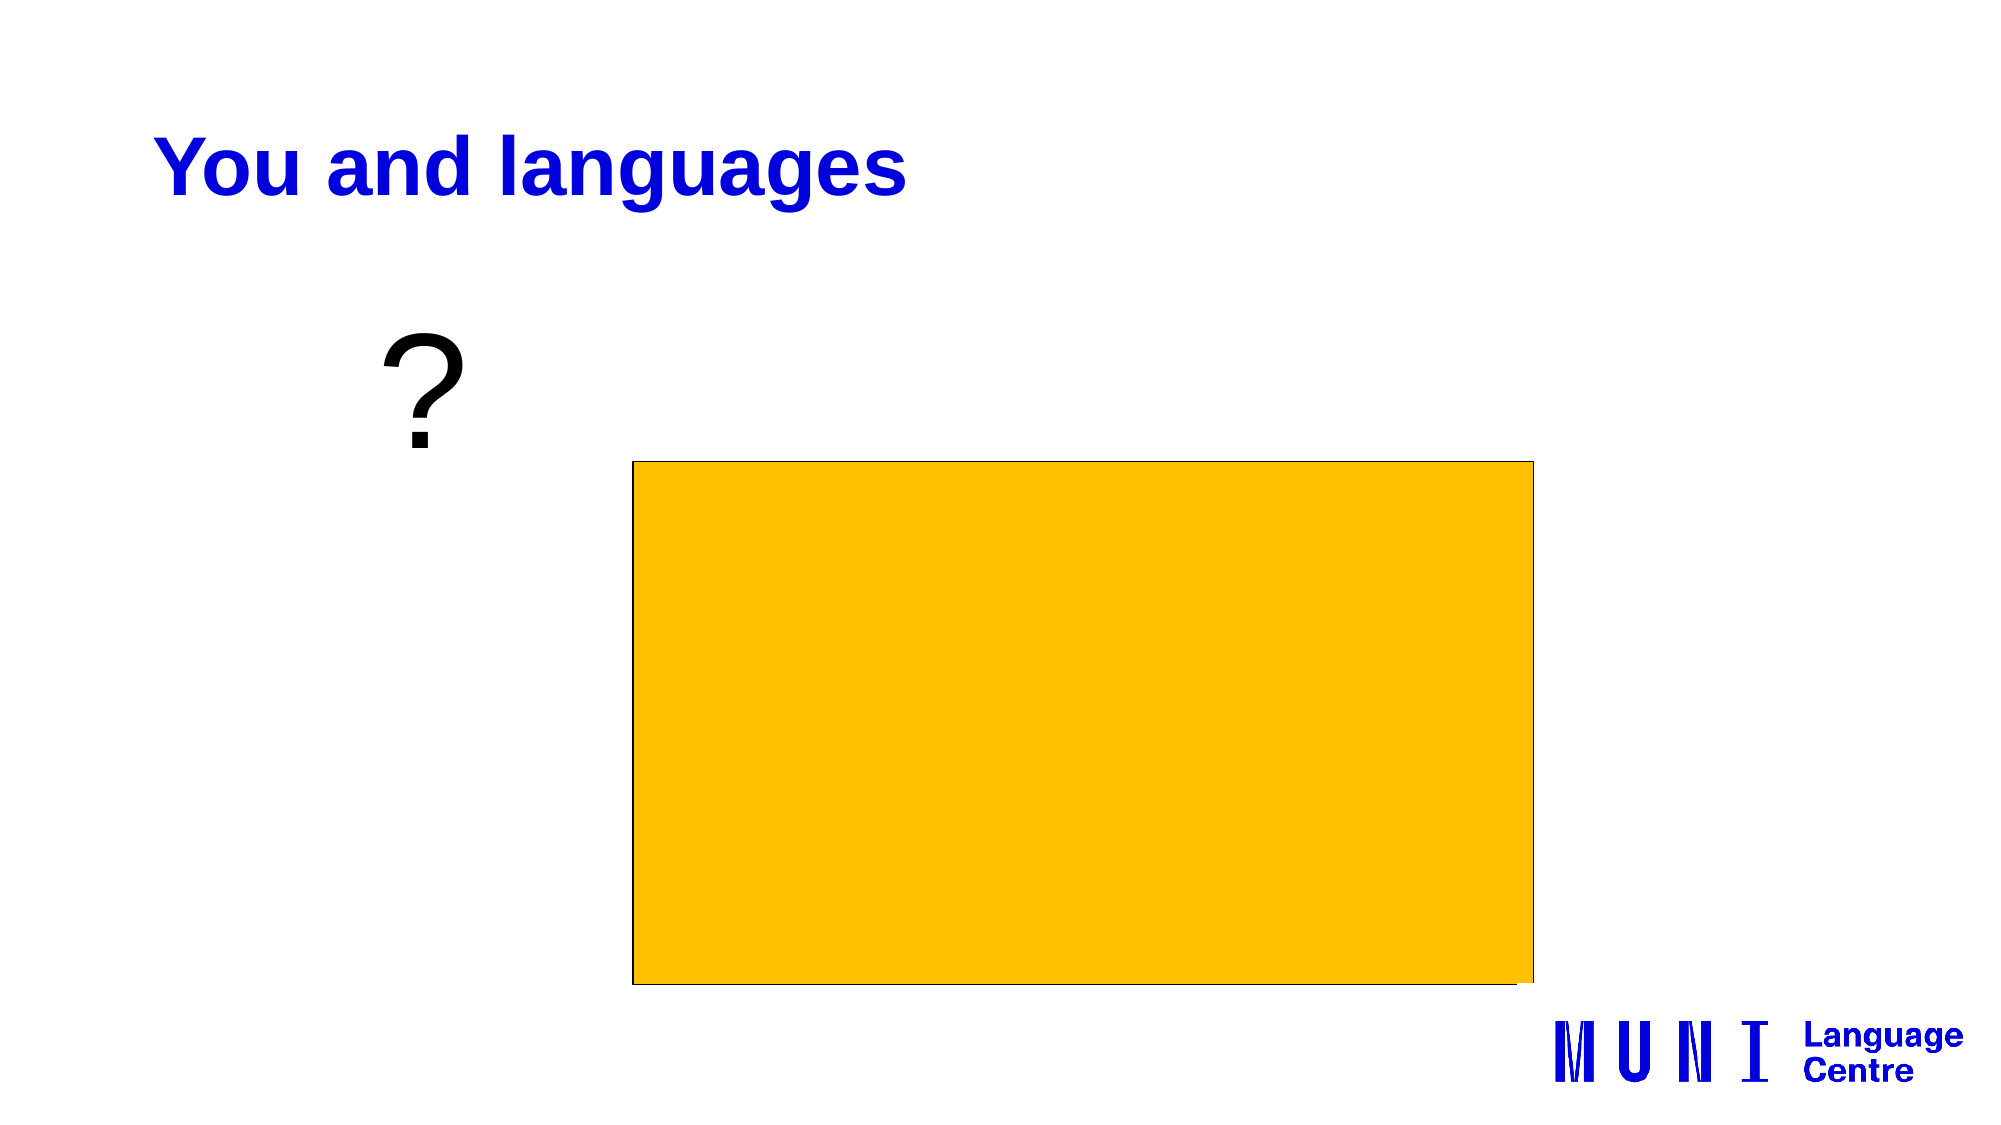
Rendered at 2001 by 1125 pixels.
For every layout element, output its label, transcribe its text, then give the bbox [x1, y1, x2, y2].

text_box [632, 461, 1534, 985]
picture [1517, 983, 2000, 1125]
title You and languages [137, 59, 1863, 278]
list ? [137, 299, 1863, 1014]
